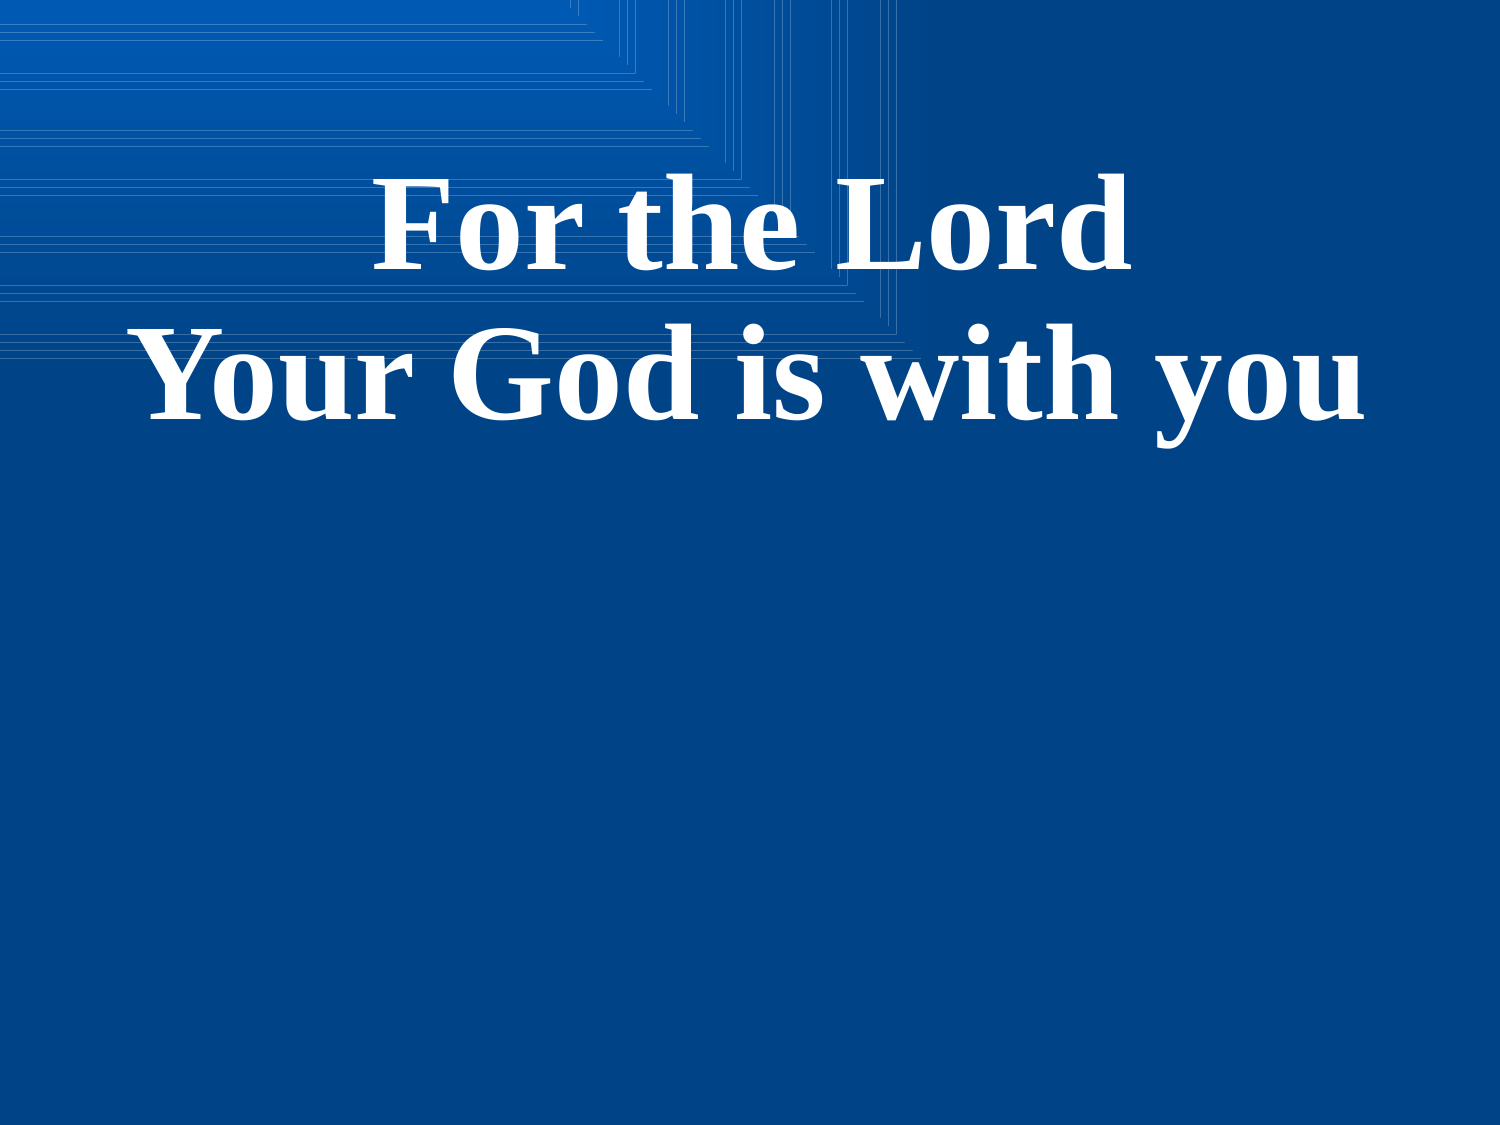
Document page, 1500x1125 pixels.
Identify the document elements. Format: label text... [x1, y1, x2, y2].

text_box Your God is with you [0, 275, 1495, 455]
text_box For the Lord [5, 125, 1500, 305]
